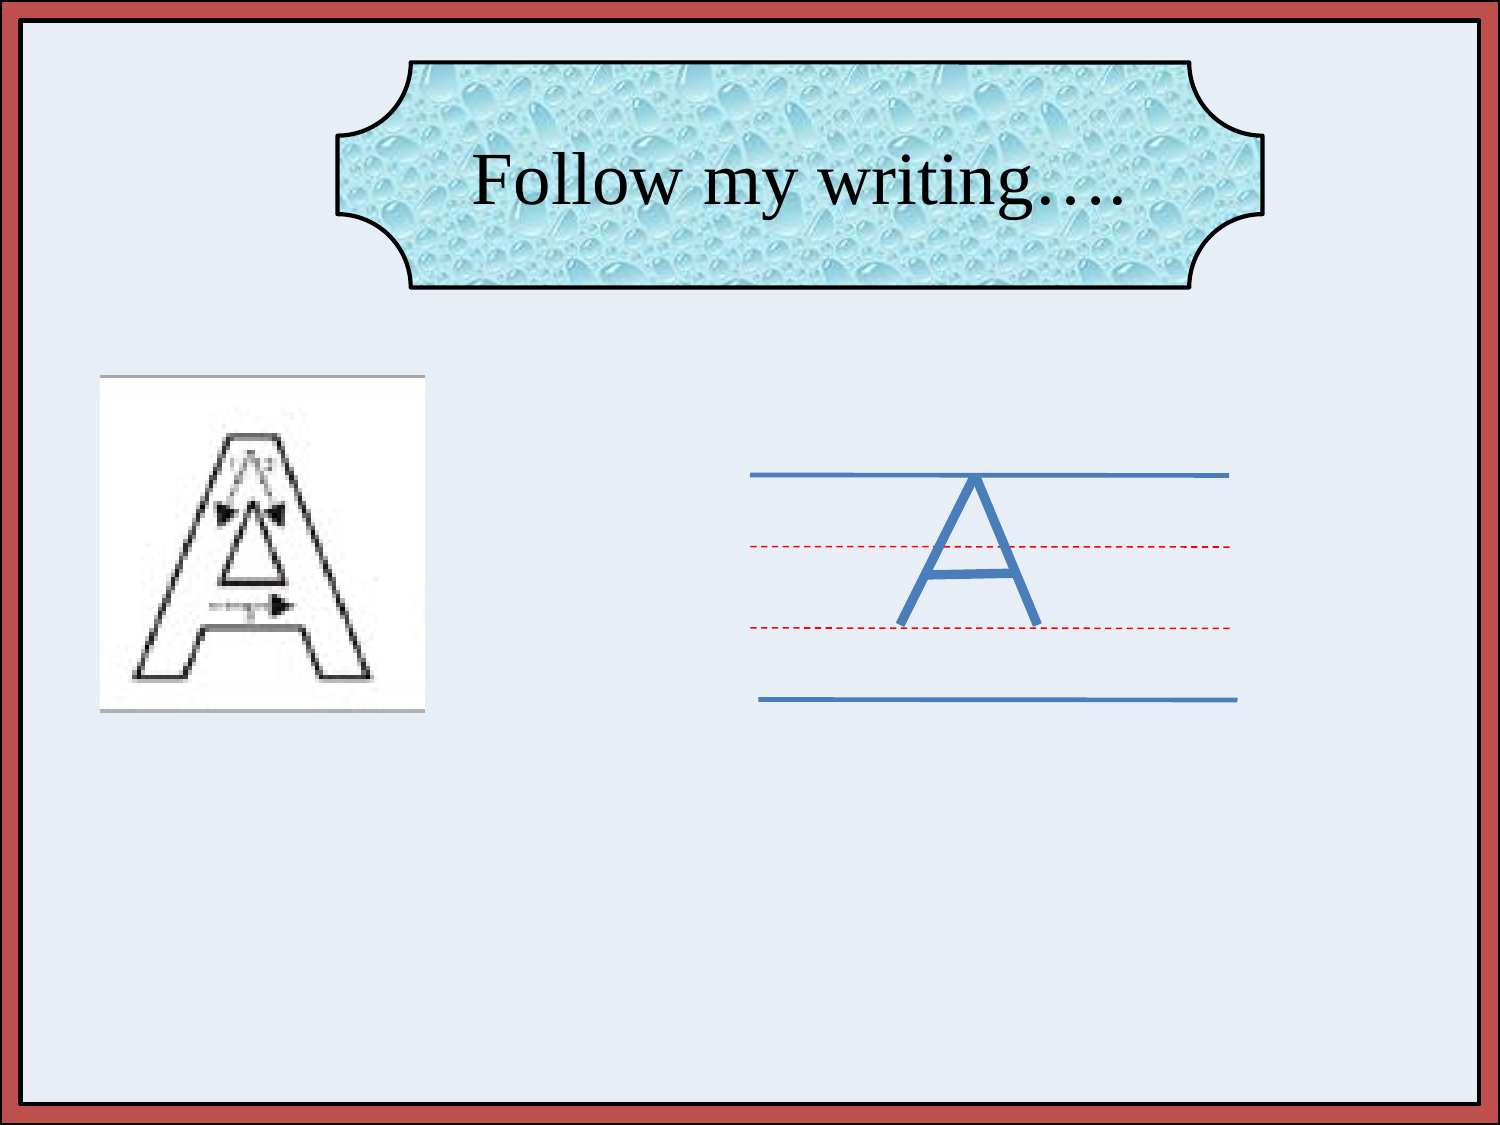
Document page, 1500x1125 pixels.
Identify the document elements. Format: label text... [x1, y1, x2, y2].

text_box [930, 518, 1082, 582]
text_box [924, 572, 1019, 576]
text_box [749, 474, 1238, 701]
picture [99, 374, 426, 713]
text_box Follow my writing…. [335, 60, 1265, 290]
text_box [0, 0, 1500, 1125]
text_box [862, 512, 1013, 588]
